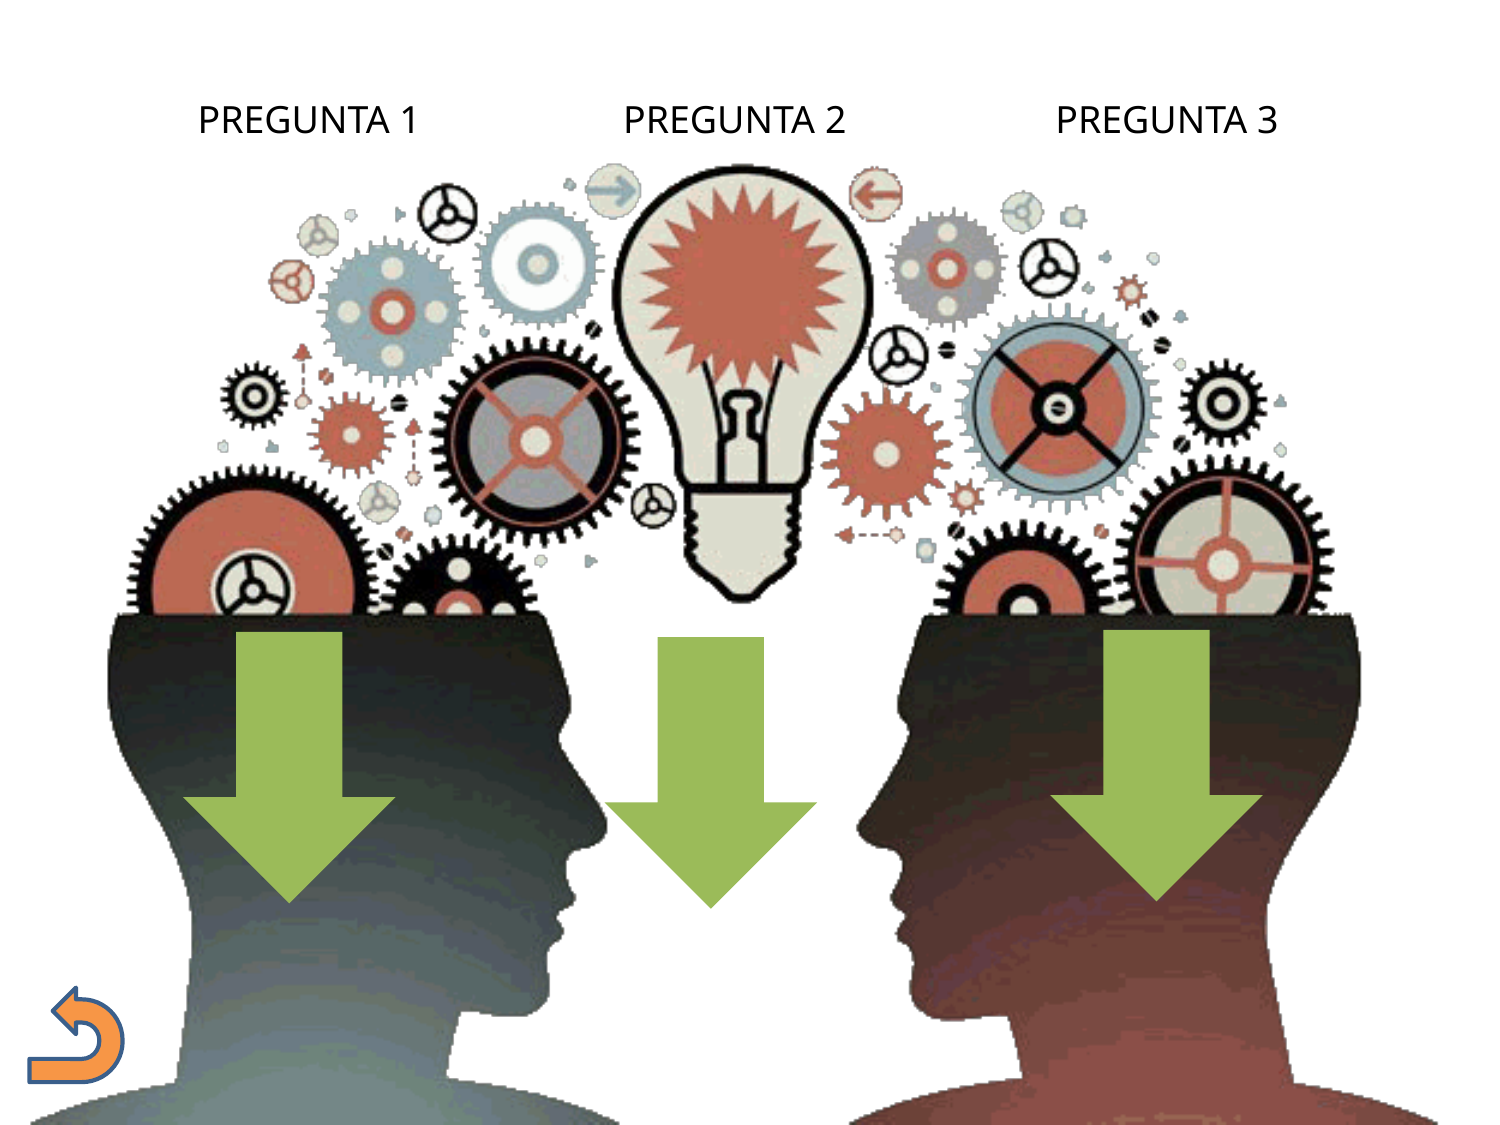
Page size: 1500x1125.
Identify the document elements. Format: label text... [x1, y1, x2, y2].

text_box PREGUNTA 1 [183, 88, 455, 147]
text_box PREGUNTA 2 [608, 88, 880, 147]
text_box PREGUNTA 3 [1040, 88, 1313, 147]
picture [0, 148, 1455, 1125]
